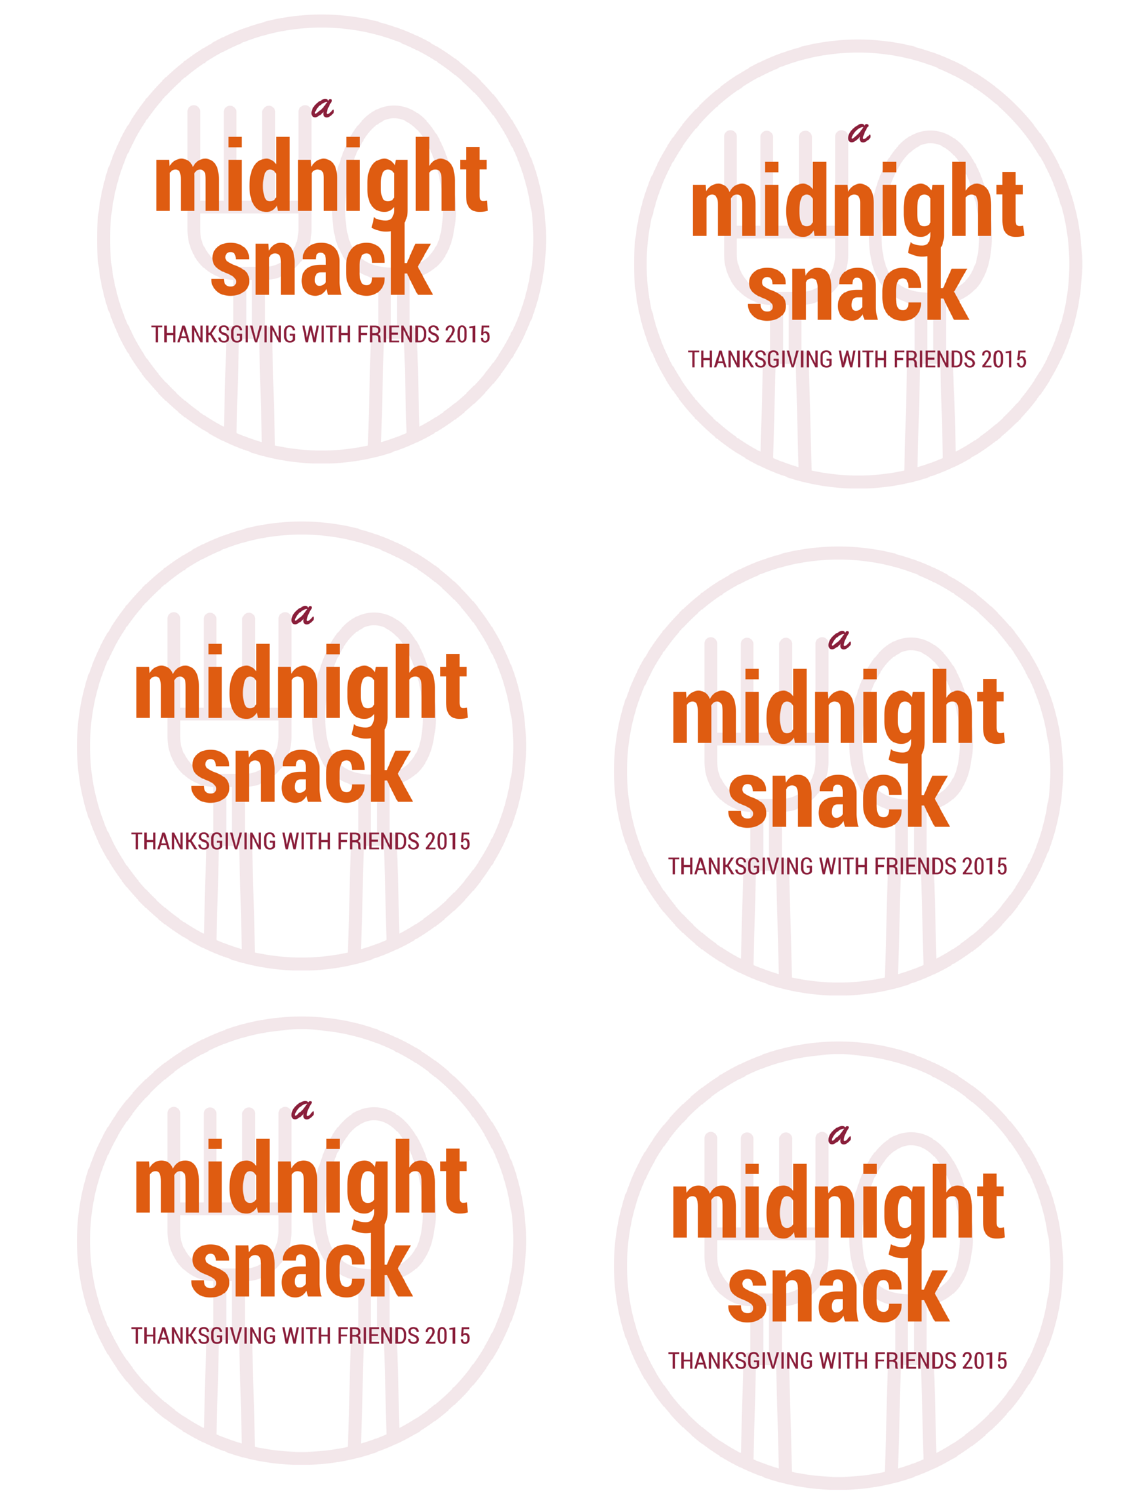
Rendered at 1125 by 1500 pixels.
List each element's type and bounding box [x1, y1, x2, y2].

text_box [30, 498, 1106, 992]
text_box [30, 992, 1106, 1500]
text_box [50, 0, 1125, 500]
